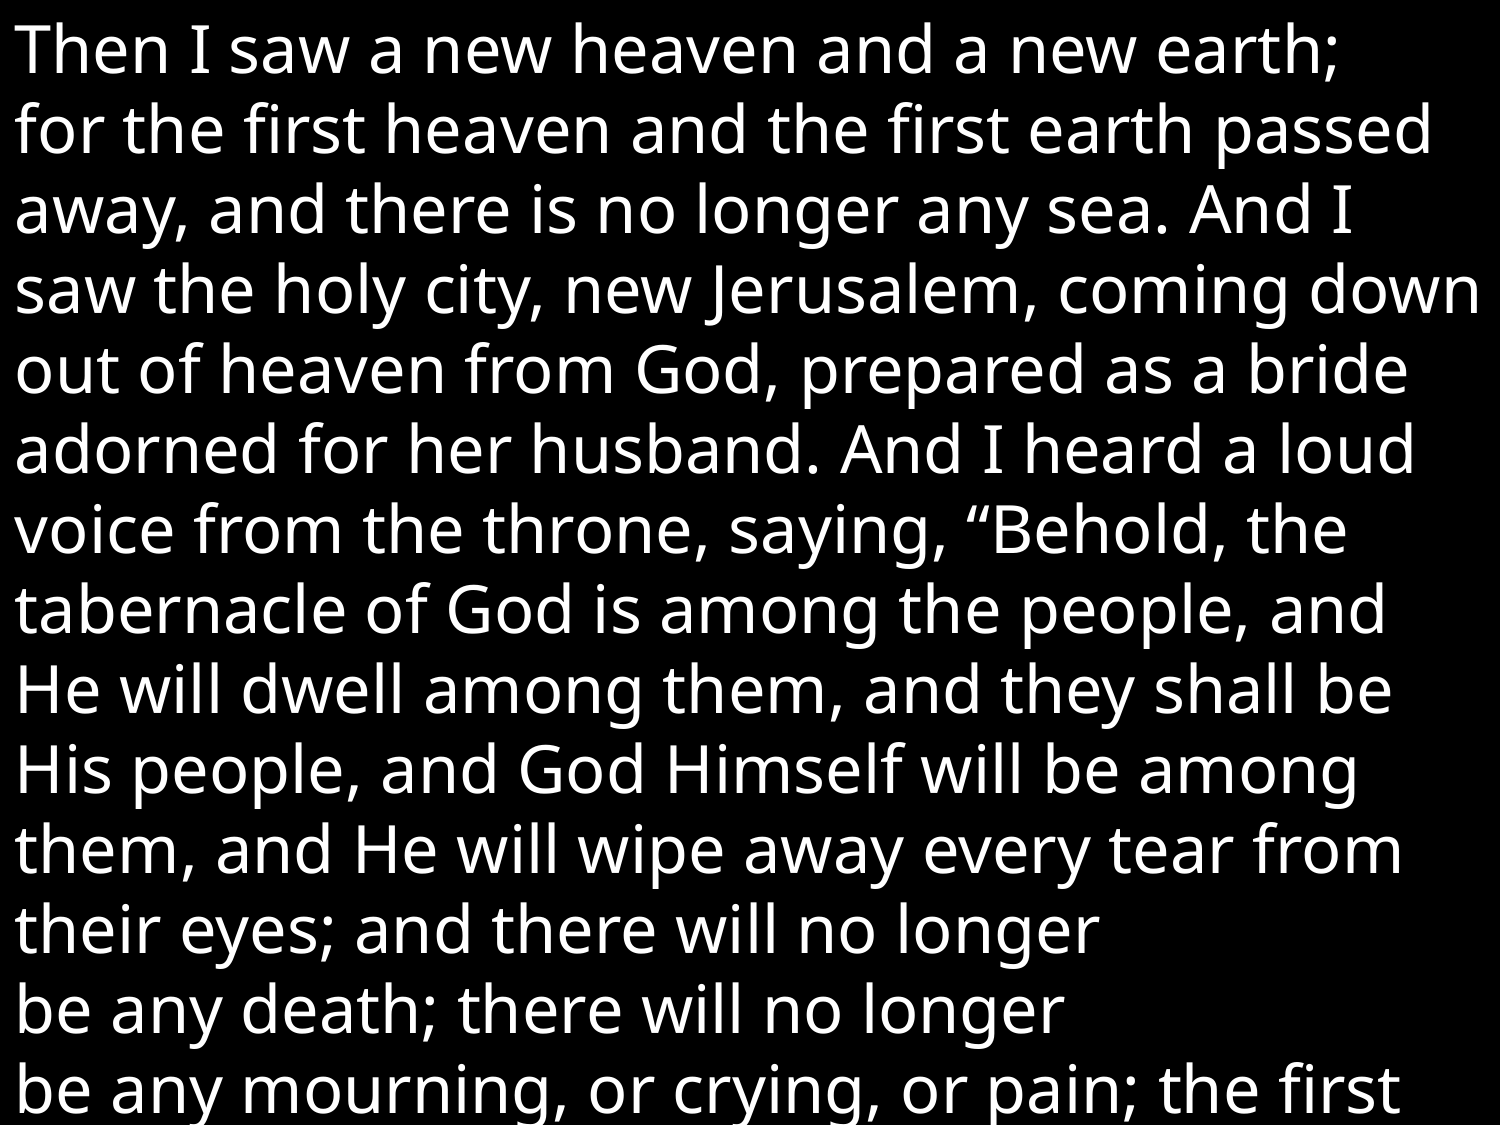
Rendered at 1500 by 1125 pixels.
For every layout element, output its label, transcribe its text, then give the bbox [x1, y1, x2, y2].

text_box Then I saw a new heaven and a new earth; for the first heaven and the first earth passed away, and there is no longer any sea. And I saw the holy city, new Jerusalem, coming down out of heaven from God, prepared as a bride adorned for her husband. And I heard a loud voice from the throne, saying, “Behold, the tabernacle of God is among the people, and He will dwell among them, and they shall be His people, and God Himself will be among them, and He will wipe away every tear from their eyes; and there will no longer be any death; there will no longer be any mourning, or crying, or pain; the first things have passed away.” Revelation 21:1-4. [0, 0, 1500, 1125]
